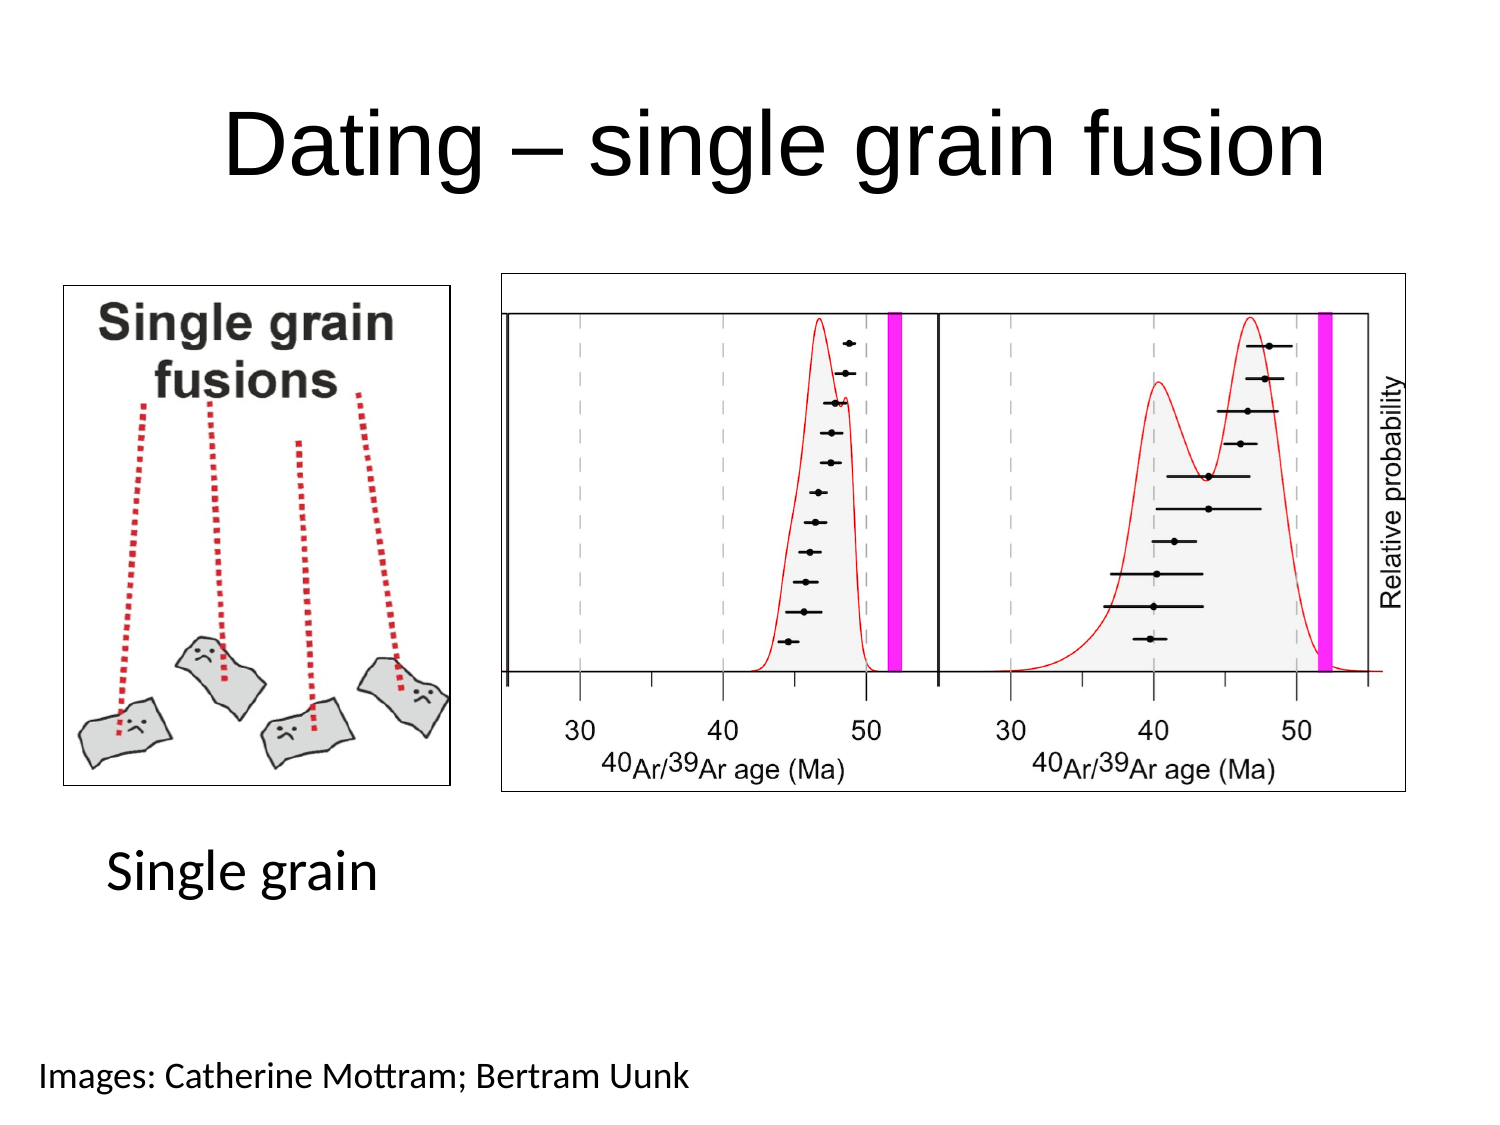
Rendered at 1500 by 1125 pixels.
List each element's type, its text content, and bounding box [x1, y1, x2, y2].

text_box Images: Catherine Mottram; Bertram Uunk [23, 1043, 706, 1103]
picture [500, 273, 1406, 793]
picture [63, 286, 450, 786]
title Dating – single grain fusion [100, 45, 1451, 233]
text_box Single grain [92, 825, 394, 910]
